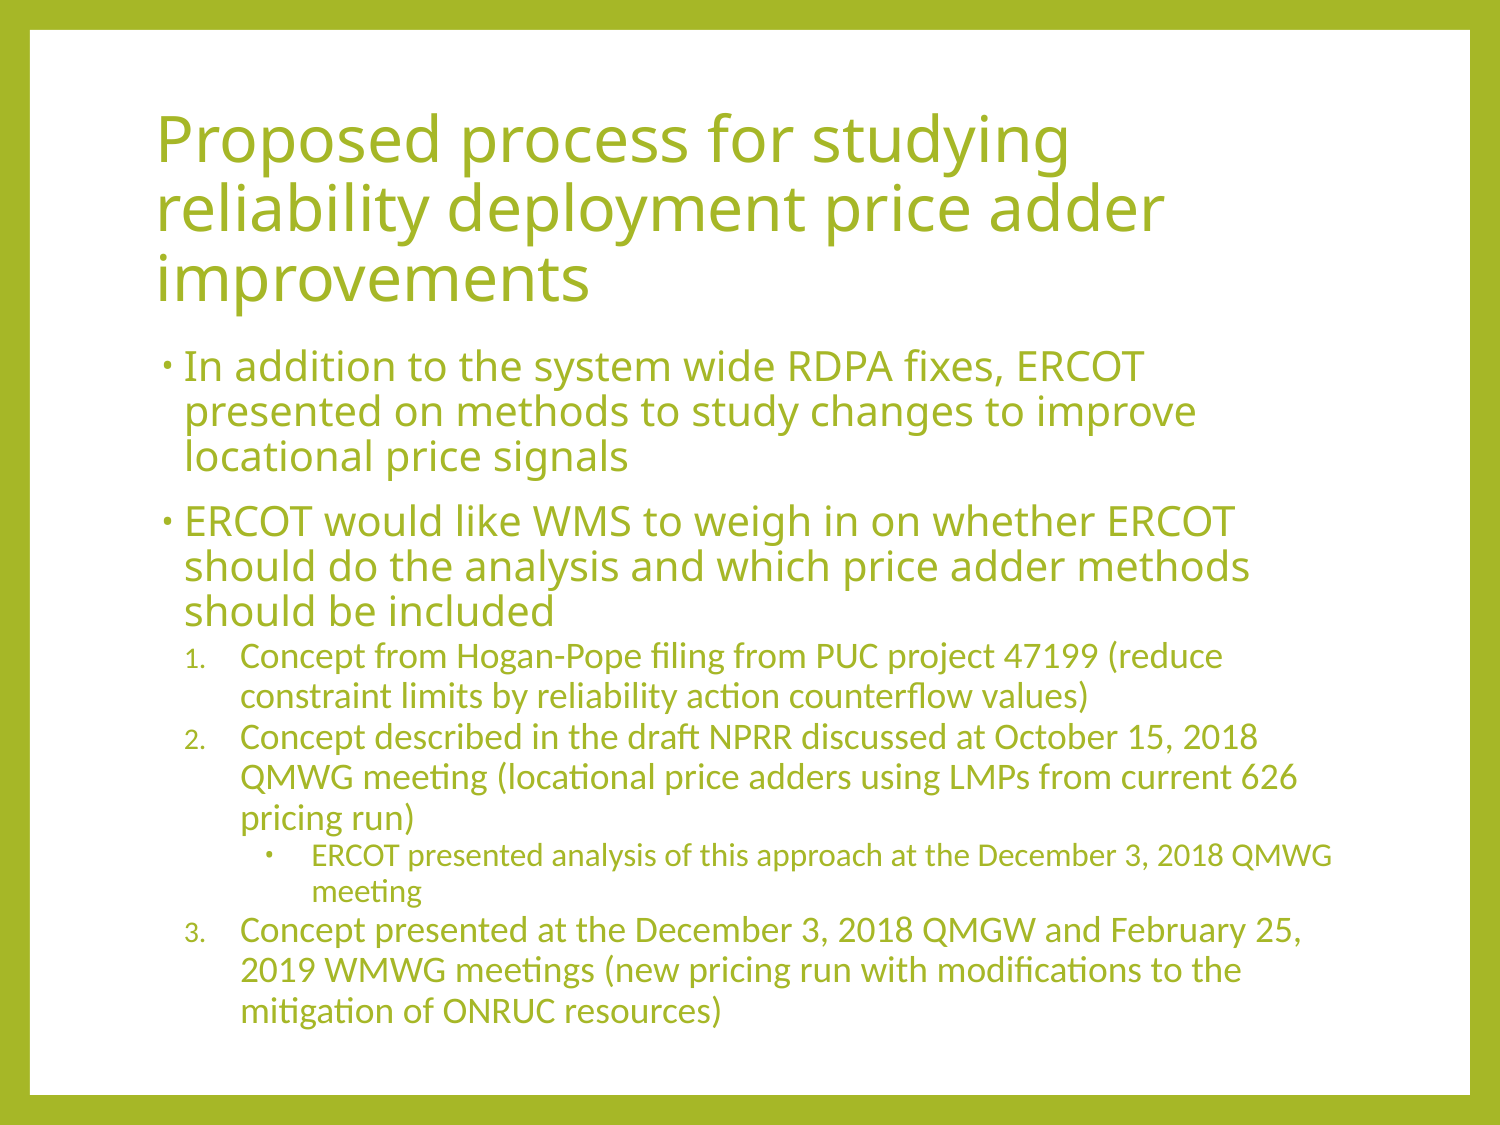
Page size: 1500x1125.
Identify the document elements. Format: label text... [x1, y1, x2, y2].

list In addition to the system wide RDPA fixes, ERCOT presented on methods to study changes to improve locational price signals ERCOT would like WMS to weigh in on whether ERCOT should do the analysis and which price adder methods should be included Concept from Hogan-Pope filing from PUC project 47199 (reduce constraint limits by reliability action counterflow values) Concept described in the draft NPRR discussed at October 15, 2018 QMWG meeting (locational price adders using LMPs from current 626 pricing run) ERCOT presented analysis of this approach at the December 3, 2018 QMWG meeting Concept presented at the December 3, 2018 QMGW and February 25, 2019 WMWG meetings (new pricing run with modifications to the mitigation of ONRUC resources) [140, 337, 1356, 1000]
title Proposed process for studying reliability deployment price adder improvements [140, 99, 1356, 323]
